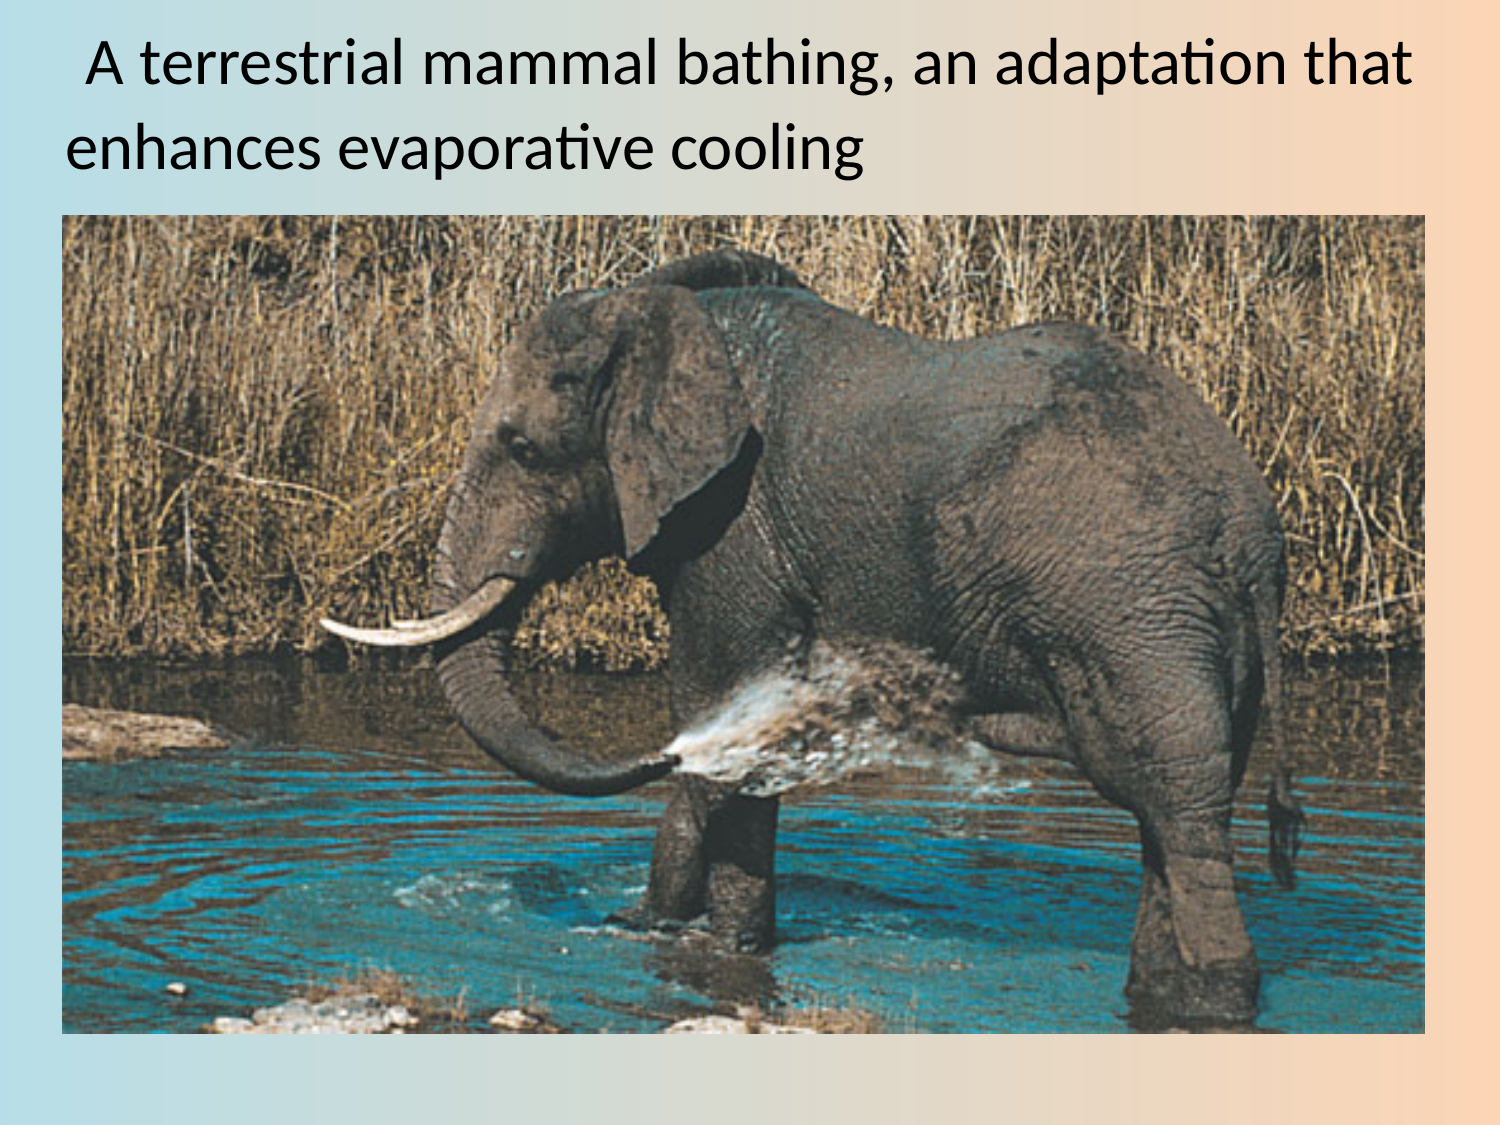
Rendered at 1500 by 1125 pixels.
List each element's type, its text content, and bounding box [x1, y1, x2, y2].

picture [62, 215, 1426, 1034]
title A terrestrial mammal bathing, an adaptation that enhances evaporative cooling [49, 12, 1451, 163]
